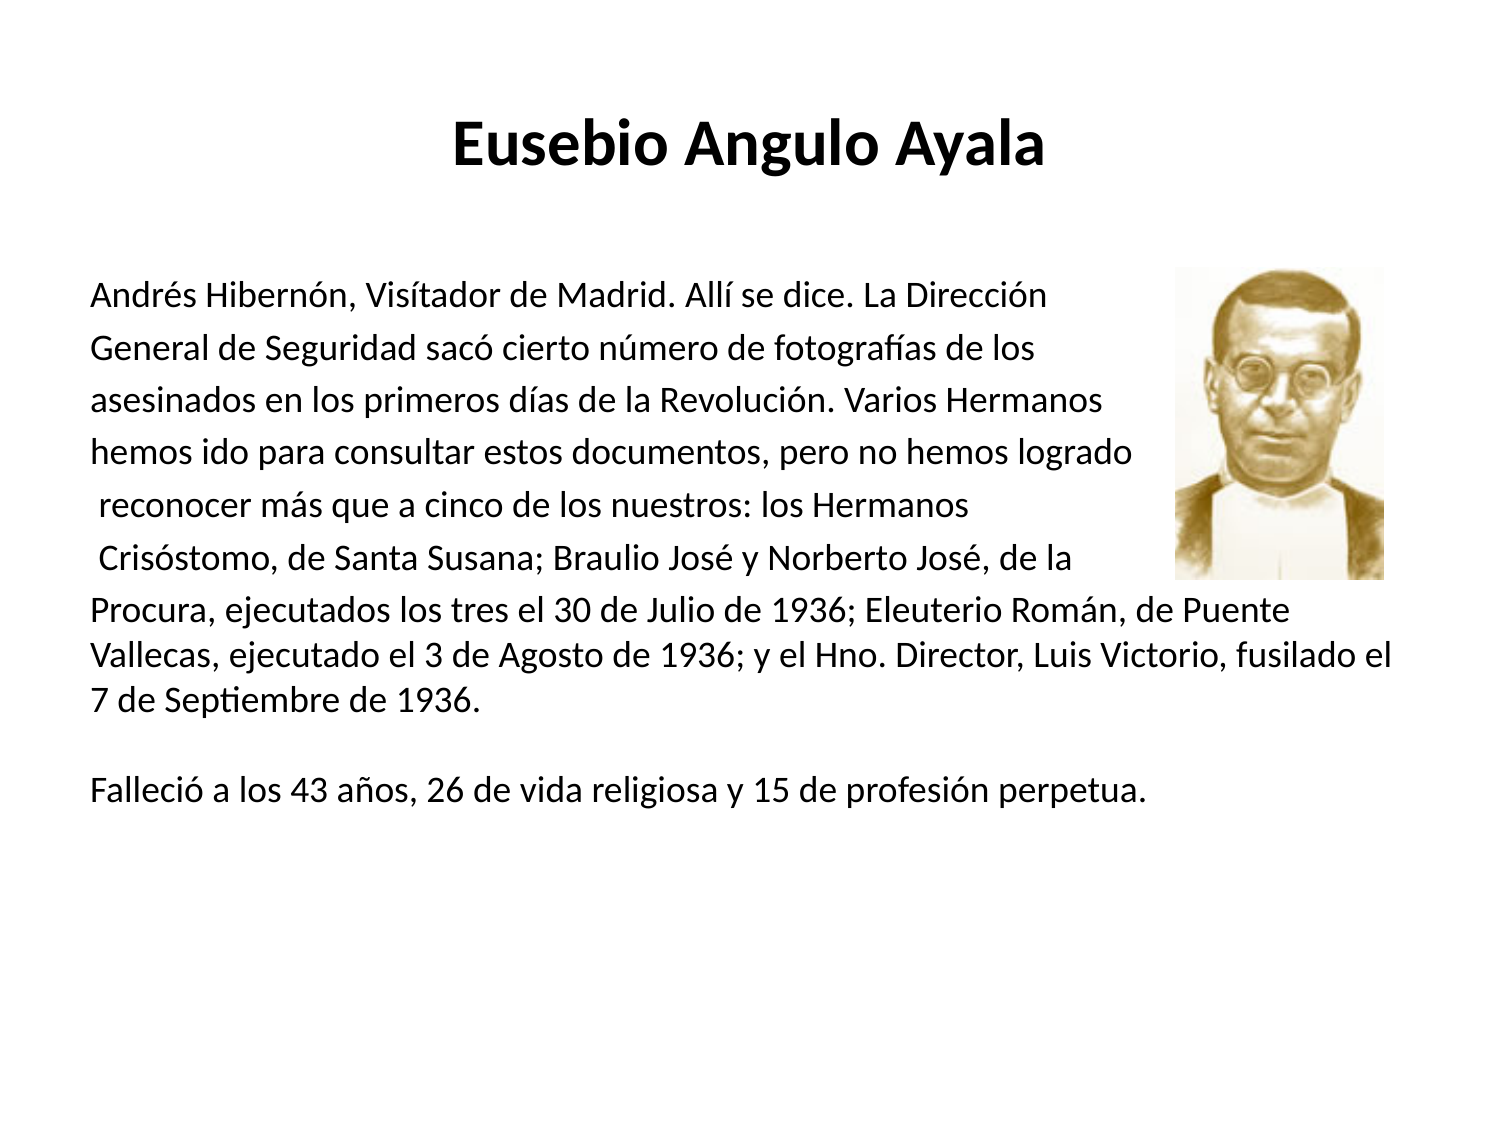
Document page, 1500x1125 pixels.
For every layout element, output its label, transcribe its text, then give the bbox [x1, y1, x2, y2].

list Andrés Hibernón, Visítador de Madrid. Allí se dice. La Dirección General de Seguridad sacó cierto número de fotografías de los asesinados en los primeros días de la Revolución. Varios Hermanos hemos ido para consultar estos documentos, pero no hemos logrado reconocer más que a cinco de los nuestros: los Hermanos Crisóstomo, de Santa Susana; Braulio José y Norberto José, de la Procura, ejecutados los tres el 30 de Julio de 1936; Eleuterio Román, de Puente Vallecas, ejecutado el 3 de Agosto de 1936; y el Hno. Director, Luis Victorio, fusilado el 7 de Septiembre de 1936. Falleció a los 43 años, 26 de vida religiosa y 15 de profesión perpetua. [75, 262, 1425, 1005]
title Eusebio Angulo Ayala [75, 45, 1425, 233]
picture [1174, 266, 1384, 580]
